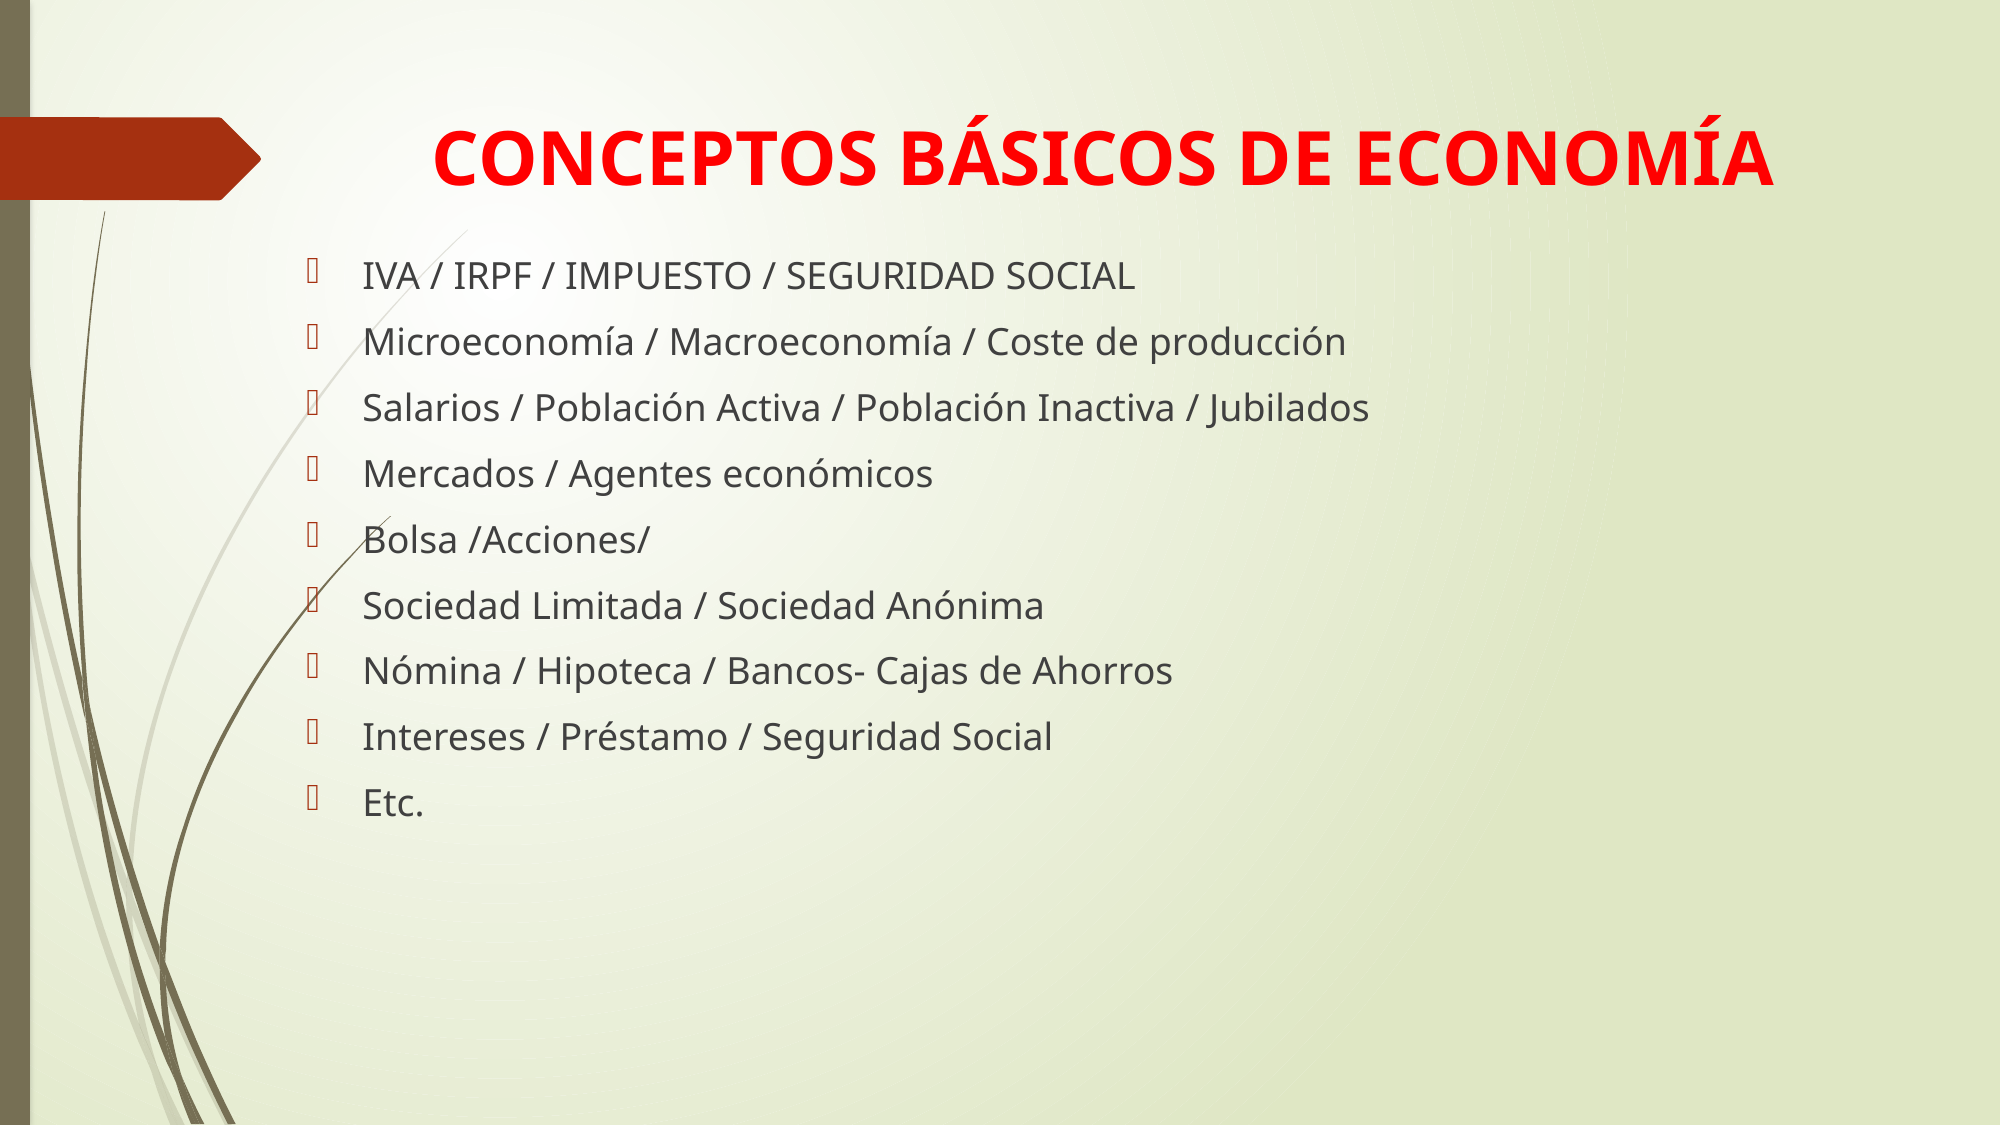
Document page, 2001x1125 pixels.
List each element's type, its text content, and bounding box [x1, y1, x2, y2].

list IVA / IRPF / IMPUESTO / SEGURIDAD SOCIAL Microeconomía / Macroeconomía / Coste de producción Salarios / Población Activa / Población Inactiva / Jubilados Mercados / Agentes económicos Bolsa /Acciones/ Sociedad Limitada / Sociedad Anónima Nómina / Hipoteca / Bancos- Cajas de Ahorros Intereses / Préstamo / Seguridad Social Etc. [291, 244, 1888, 1035]
title CONCEPTOS BÁSICOS DE ECONOMÍA [319, 102, 1888, 244]
